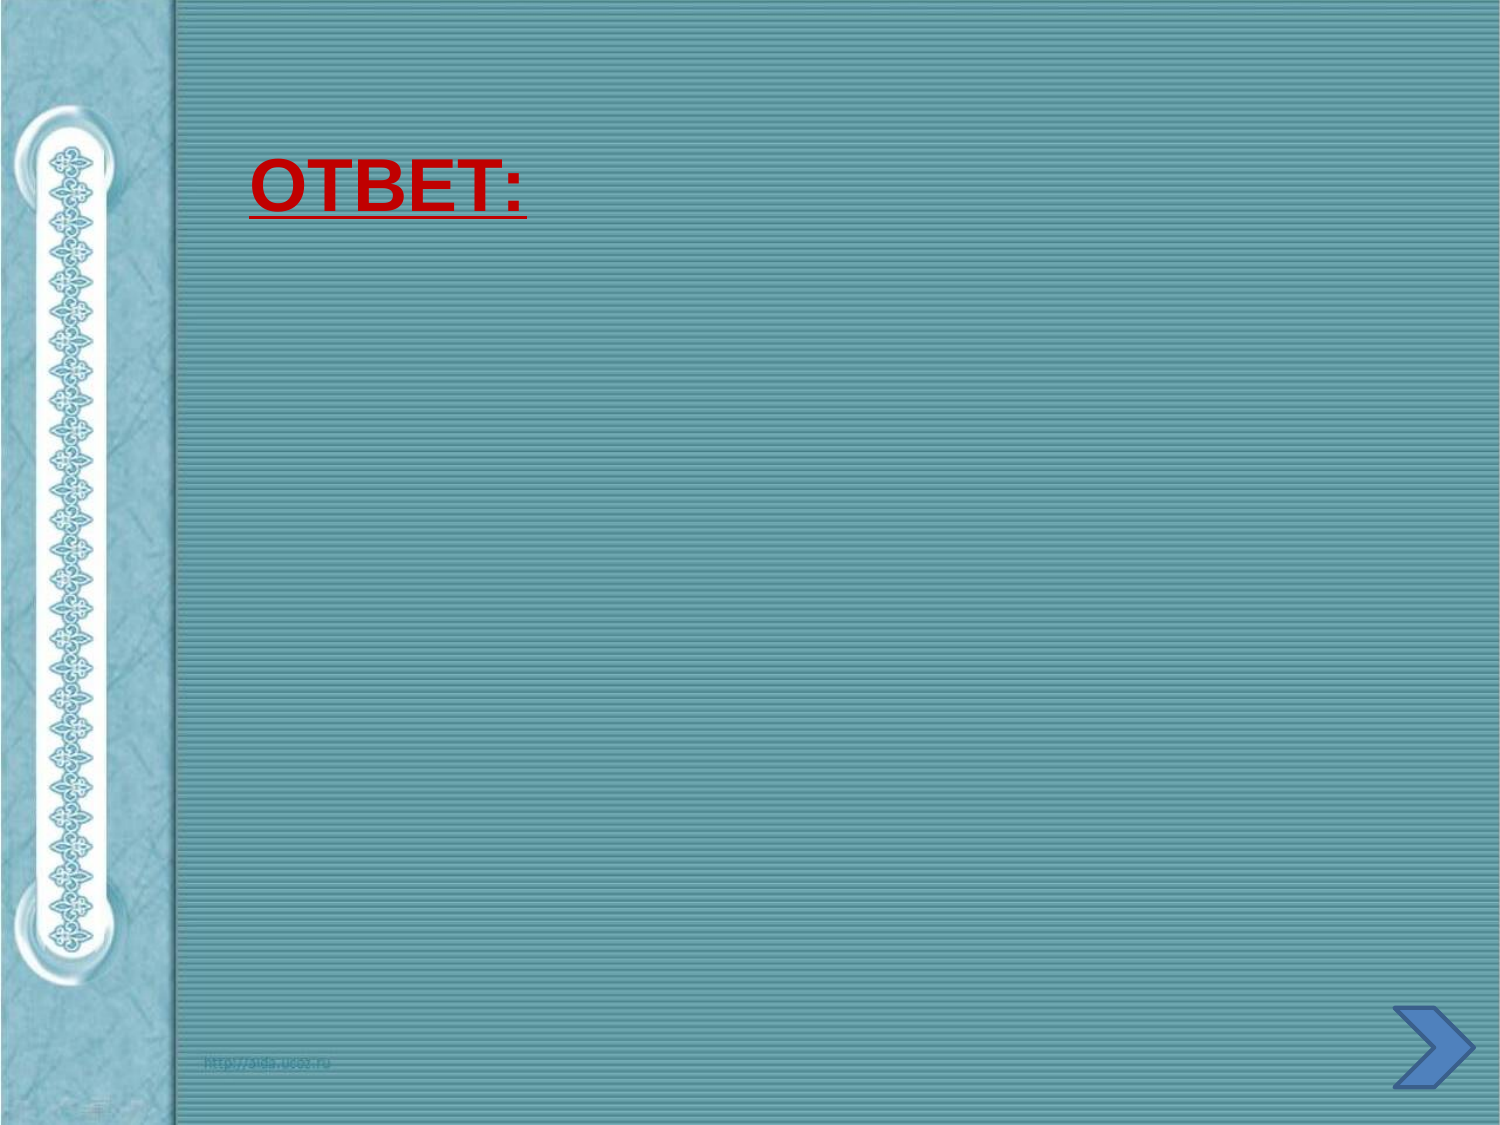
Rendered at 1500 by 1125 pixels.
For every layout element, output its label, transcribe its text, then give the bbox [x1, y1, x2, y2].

text_box ОТВЕТ: [234, 128, 1079, 504]
text_box [1392, 1005, 1477, 1090]
picture [0, 0, 1500, 1125]
